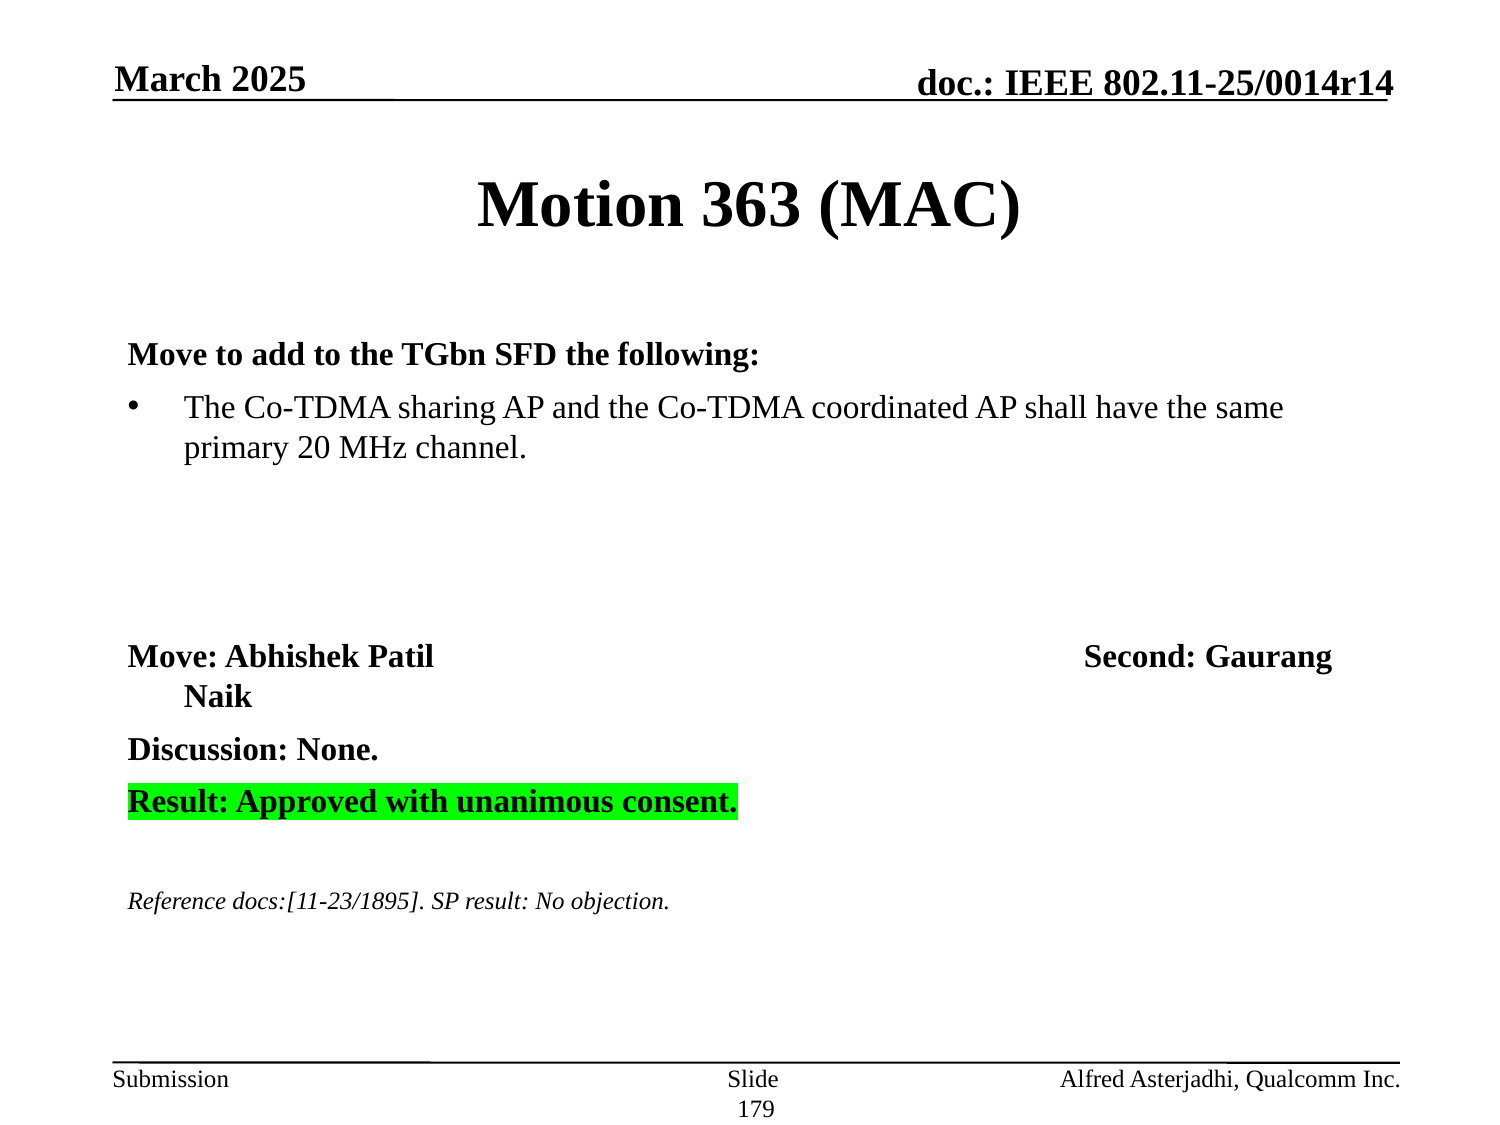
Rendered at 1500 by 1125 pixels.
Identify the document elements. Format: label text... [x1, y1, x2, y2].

list Move to add to the TGbn SFD the following: The Co-TDMA sharing AP and the Co-TDMA coordinated AP shall have the same primary 20 MHz channel. Move: Abhishek Patil Second: Gaurang Naik Discussion: None. Result: Approved with unanimous consent. Reference docs:[11-23/1895]. SP result: No objection. [112, 324, 1388, 1000]
title Motion 363 (MAC) [112, 112, 1388, 288]
slide_number Slide 179 [712, 1061, 800, 1123]
footer Alfred Asterjadhi, Qualcomm Inc. [878, 1061, 1402, 1093]
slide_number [114, 54, 423, 100]
